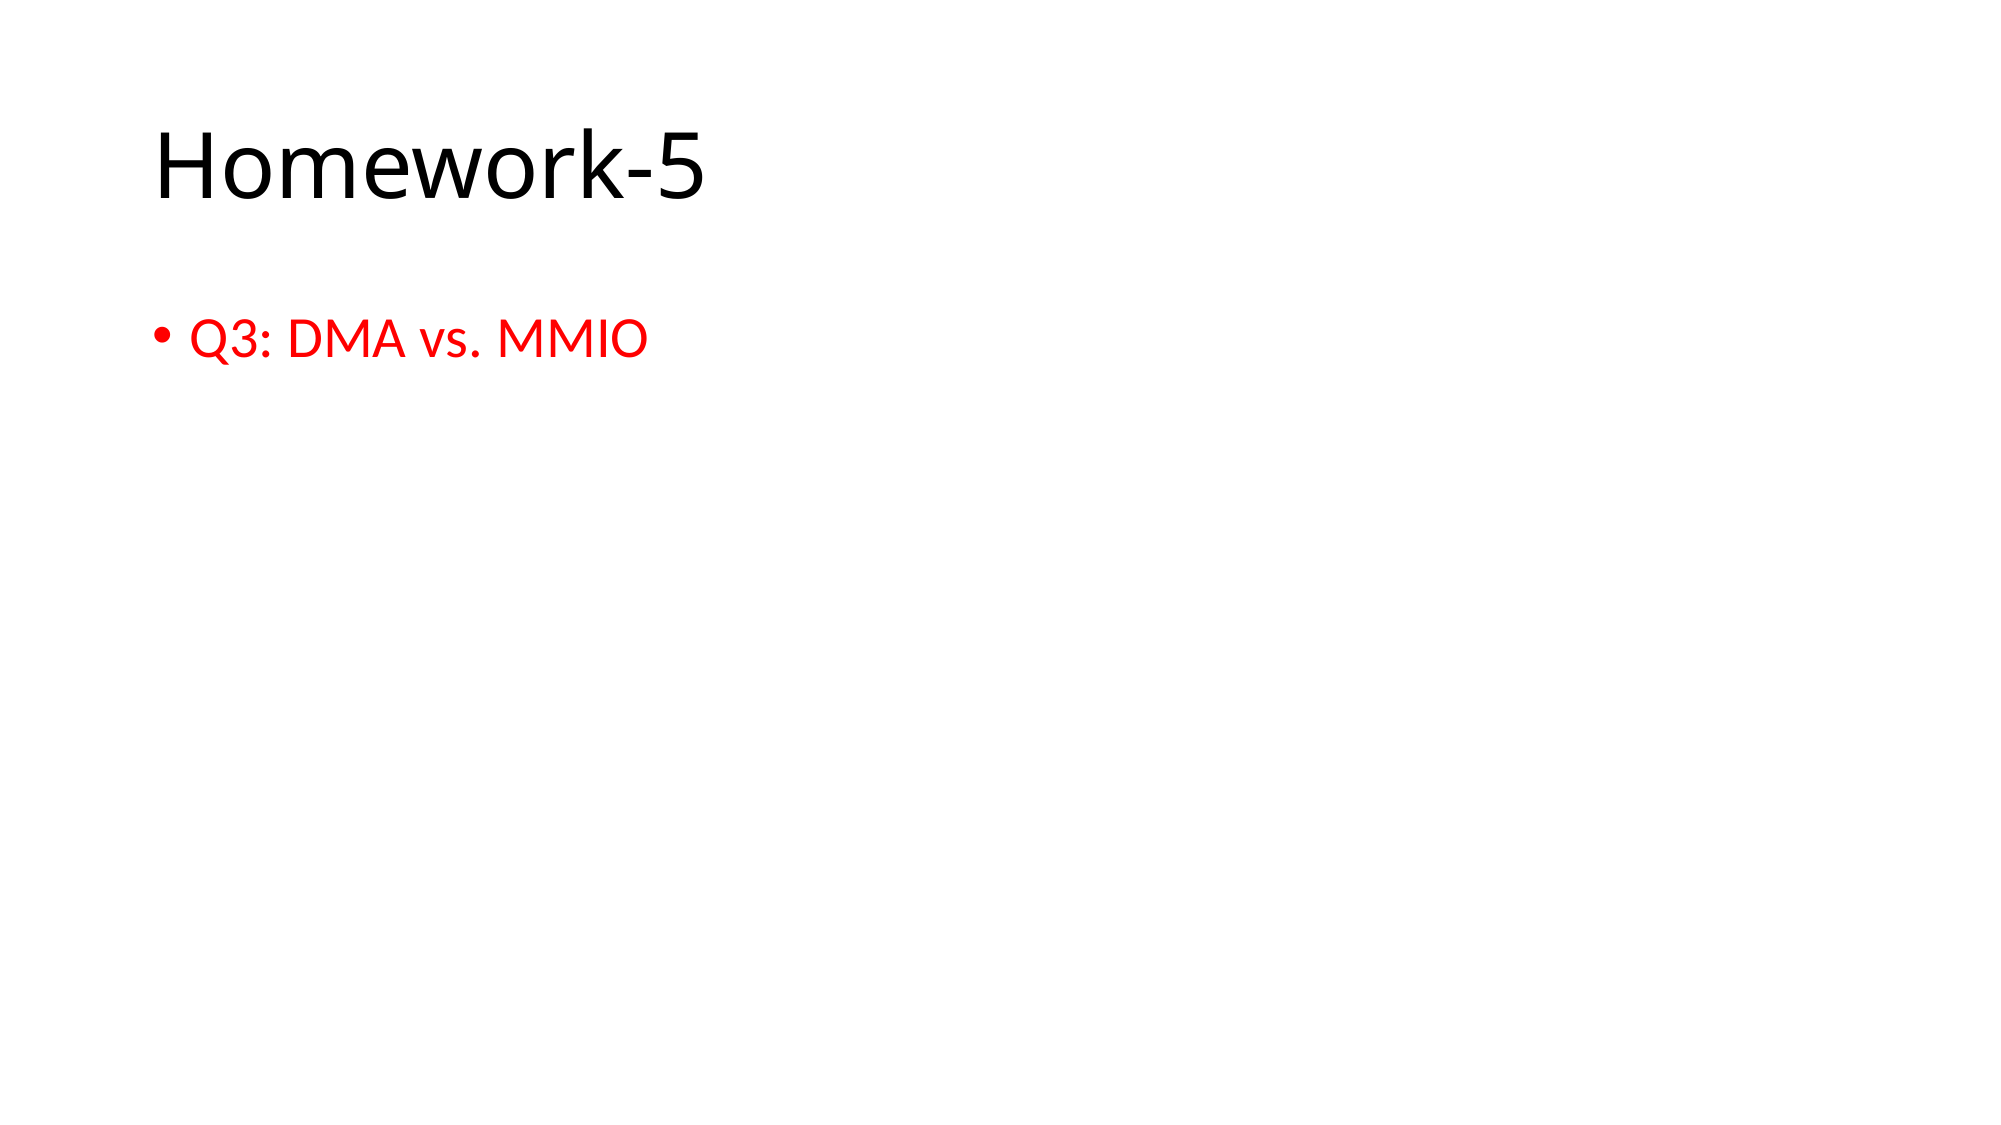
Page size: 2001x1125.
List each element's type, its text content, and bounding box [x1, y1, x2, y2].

list Q3: DMA vs. MMIO [137, 299, 1863, 1014]
title Homework-5 [137, 59, 1863, 278]
